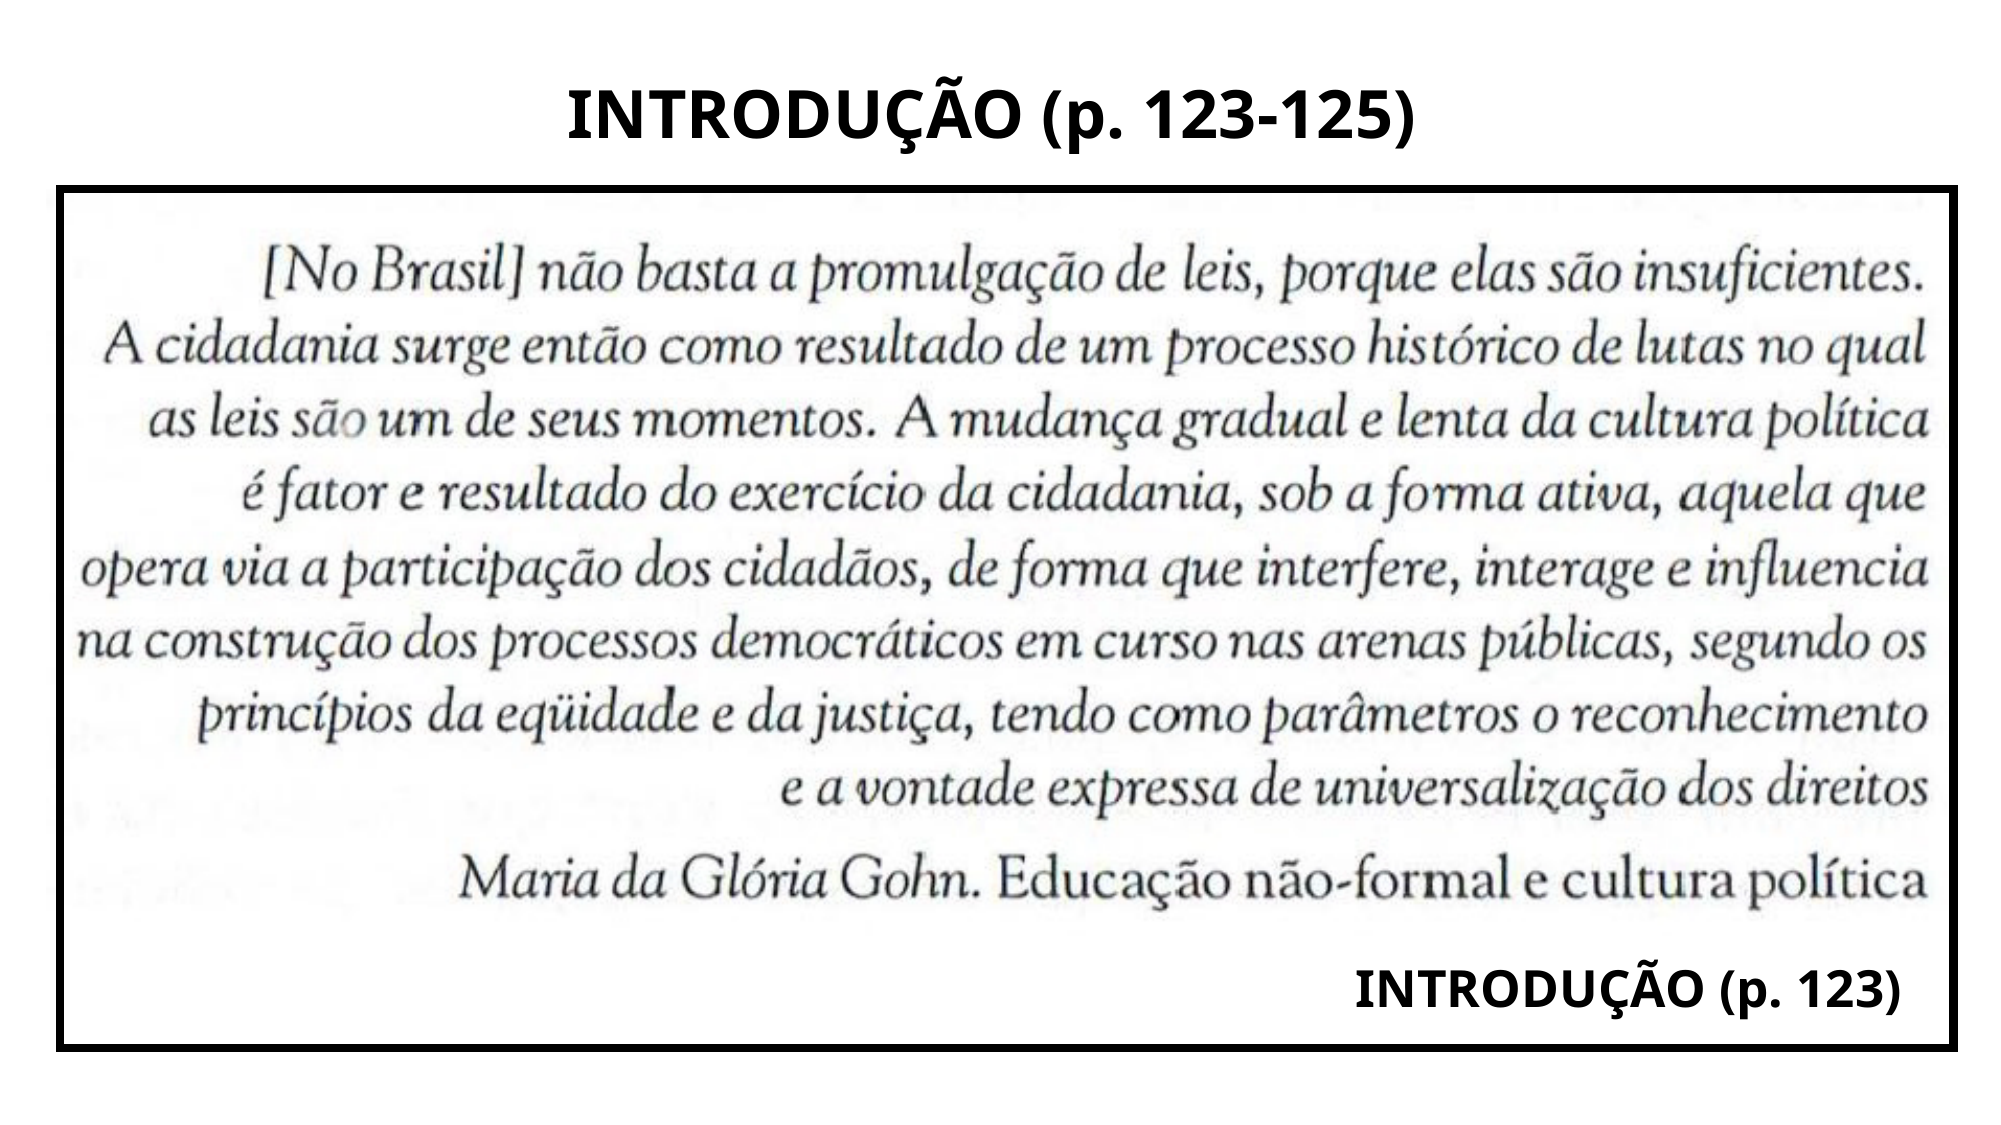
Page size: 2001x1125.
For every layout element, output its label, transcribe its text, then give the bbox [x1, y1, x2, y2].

picture [46, 189, 1954, 936]
title INTRODUÇÃO (p. 123-125) [60, 59, 1925, 174]
text_box [59, 188, 1955, 1049]
